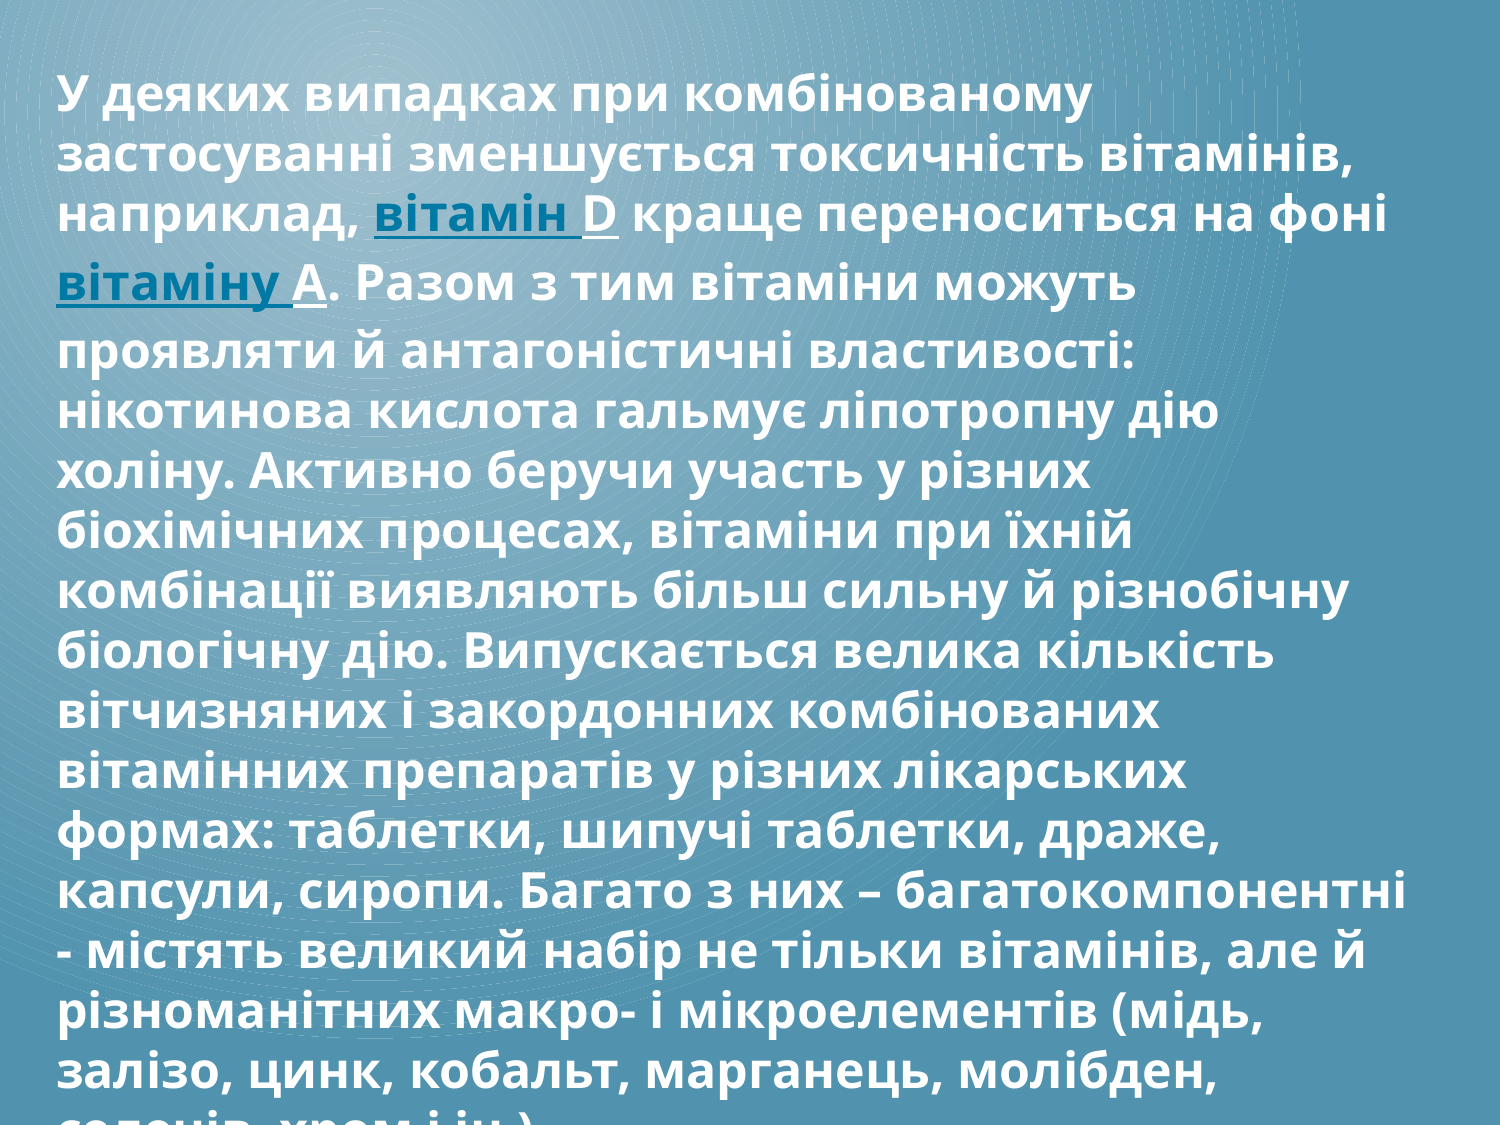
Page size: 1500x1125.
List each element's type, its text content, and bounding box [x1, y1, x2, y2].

text_box У деяких випадках при комбінованому застосуванні зменшується токсичність вітамінів, наприклад, вітамін D краще переноситься на фоні вітаміну A. Разом з тим вітаміни можуть проявляти й антагоністичні властивості: нікотинова кислота гальмує ліпотропну дію холіну. Активно беручи участь у різних біохімічних процесах, вітаміни при їхній комбінації виявляють більш сильну й різнобічну біологічну дію. Випускається велика кількість вітчизняних і закордонних комбінованих вітамінних препаратів у різних лікарських формах: таблетки, шипучі таблетки, драже, капсули, сиропи. Багато з них – багатокомпонентні - містять великий набір не тільки вітамінів, але й різноманітних макро- і мікроелементів (мідь, залізо, цинк, кобальт, марганець, молібден, селенів, хром і ін.). [41, 54, 1424, 1125]
